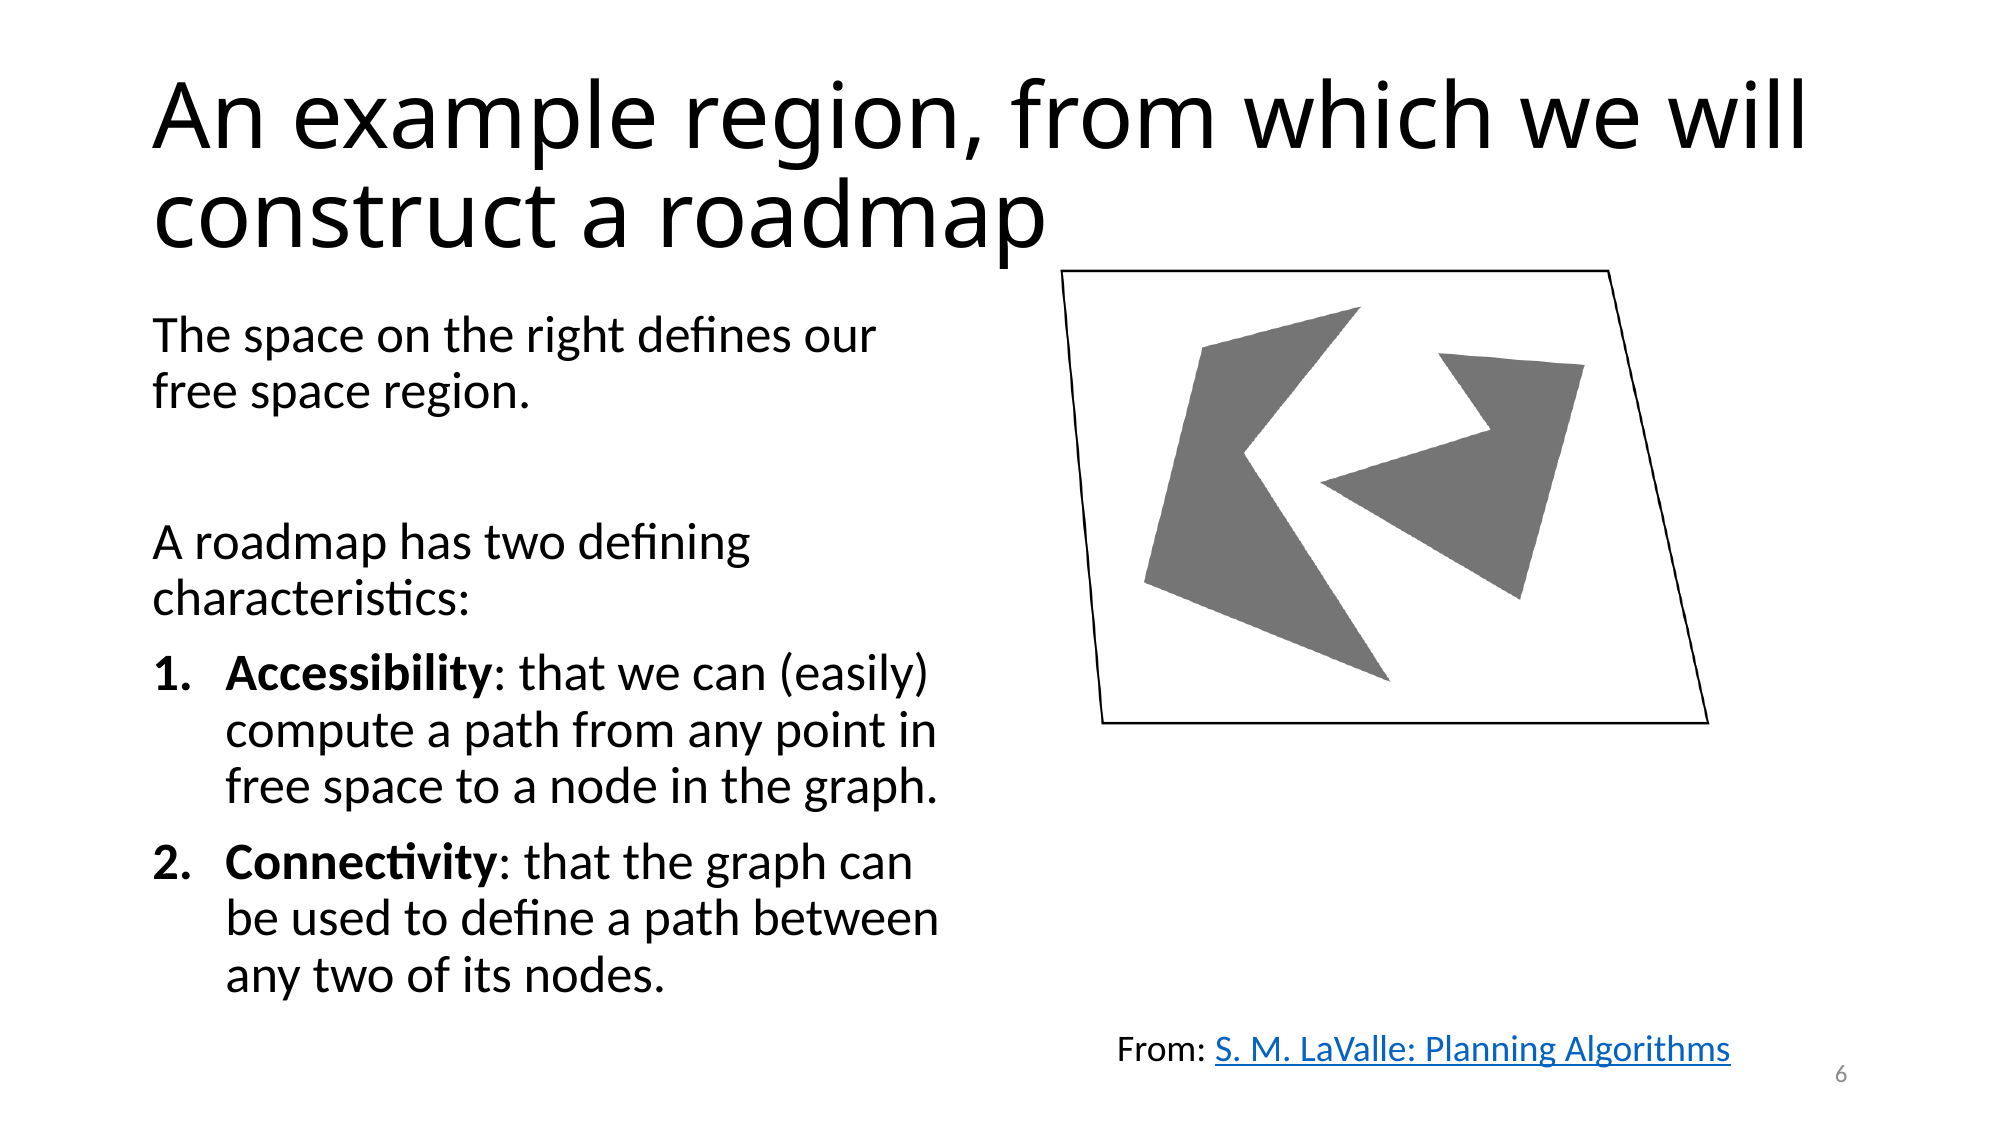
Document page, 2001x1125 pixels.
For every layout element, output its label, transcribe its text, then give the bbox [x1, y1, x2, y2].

slide_number 6 [1412, 1042, 1863, 1103]
list The space on the right defines our free space region. A roadmap has two defining characteristics: Accessibility: that we can (easily) compute a path from any point in free space to a node in the graph. Connectivity: that the graph can be used to define a path between any two of its nodes. [137, 299, 975, 1014]
text_box From: S. M. LaValle: Planning Algorithms [1102, 1016, 1747, 1076]
title An example region, from which we will construct a roadmap [137, 59, 1863, 278]
picture [1036, 251, 1733, 737]
